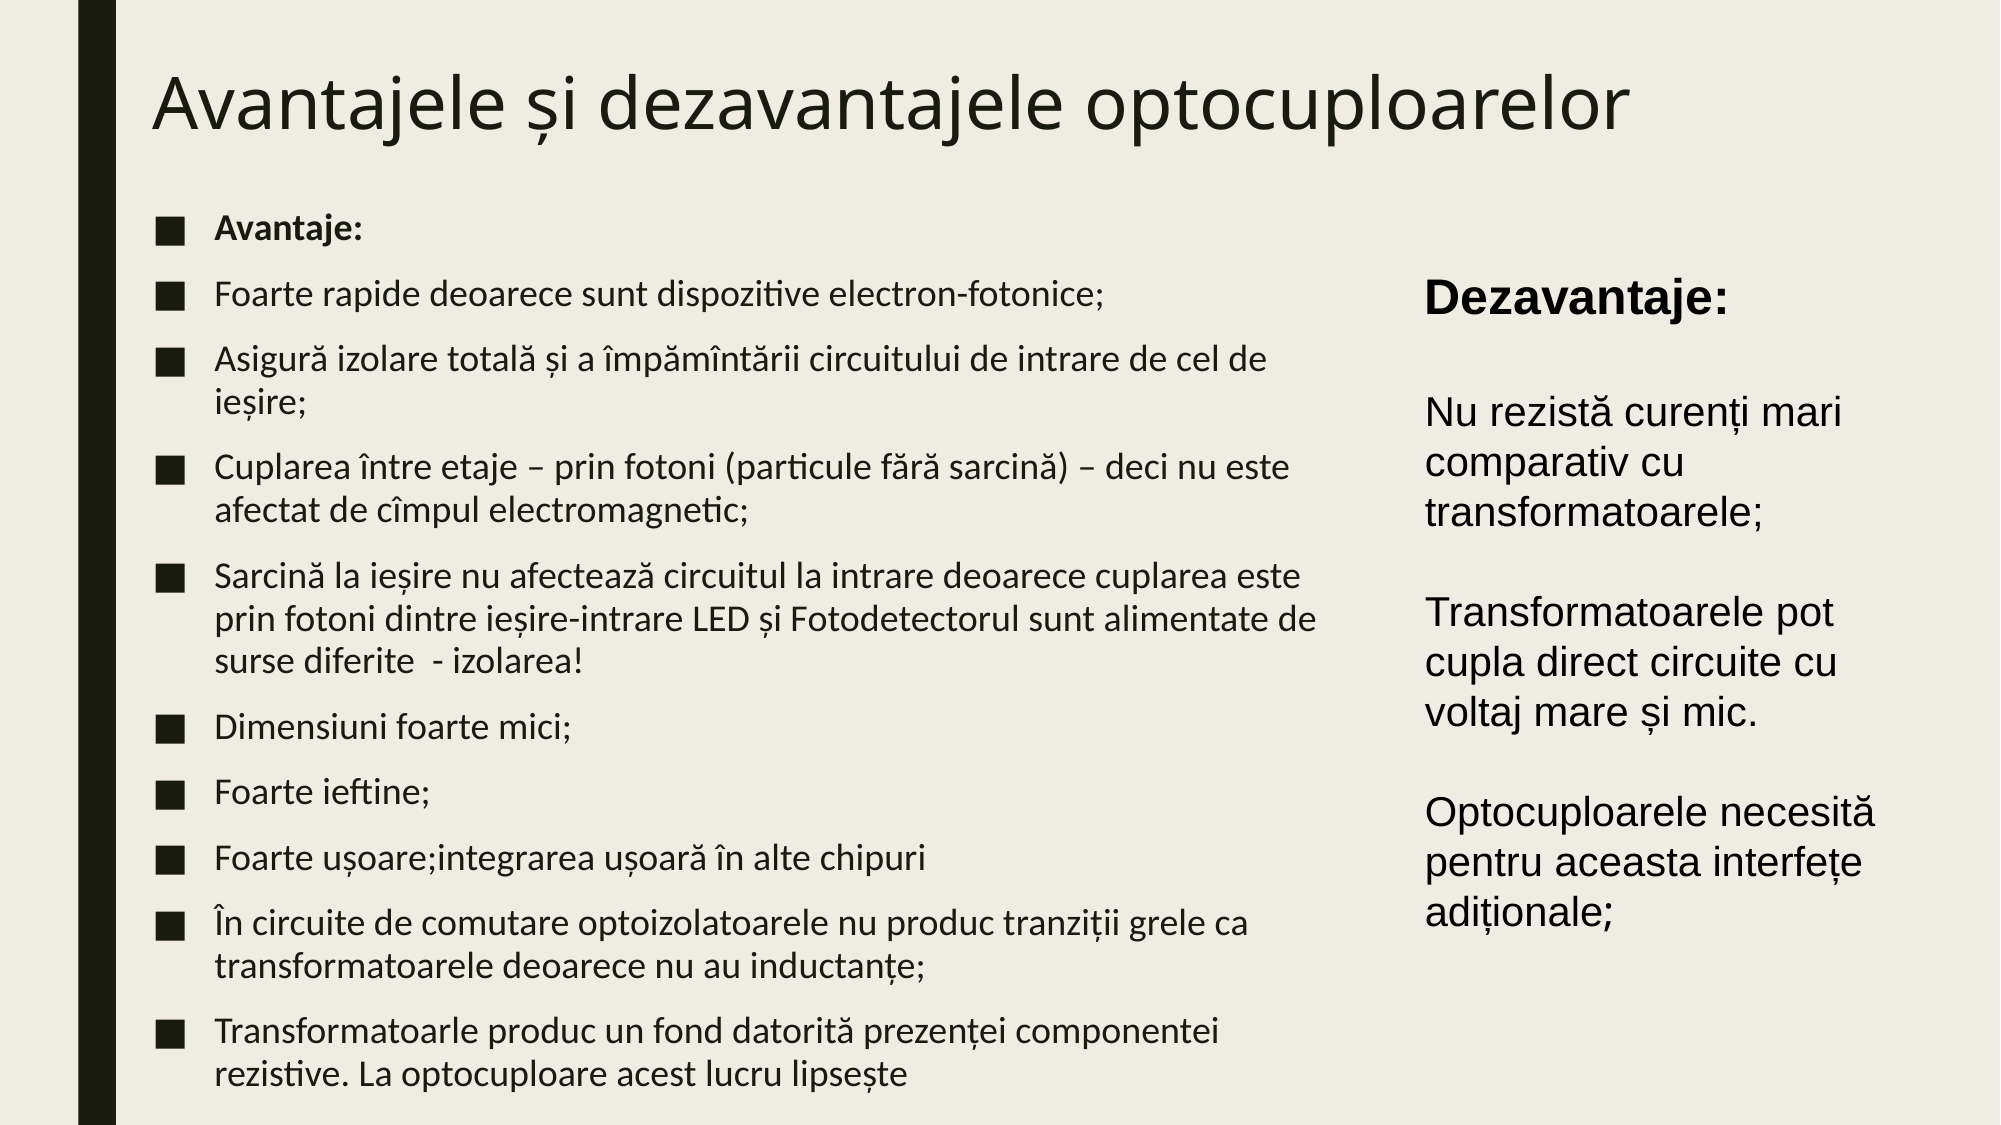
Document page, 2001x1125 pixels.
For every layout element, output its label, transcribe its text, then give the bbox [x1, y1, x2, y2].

text_box Dezavantaje: Nu rezistă curenți mari comparativ cu transformatoarele; Transformatoarele pot cupla direct circuite cu voltaj mare și mic. Optocuploarele necesită pentru aceasta interfețe adiționale; [1410, 257, 1959, 943]
list Avantaje: Foarte rapide deoarece sunt dispozitive electron-fotonice; Asigură izolare totală și a împămîntării circuitului de intrare de cel de ieșire; Cuplarea între etaje – prin fotoni (particule fără sarcină) – deci nu este afectat de cîmpul electromagnetic; Sarcină la ieșire nu afectează circuitul la intrare deoarece cuplarea este prin fotoni dintre ieșire-intrare LED și Fotodetectorul sunt alimentate de surse diferite - izolarea! Dimensiuni foarte mici; Foarte ieftine; Foarte ușoare;integrarea ușoară în alte chipuri În circuite de comutare optoizolatoarele nu produc tranziții grele ca transformatoarele deoarece nu au inductanțe; Transformatoarle produc un fond datorită prezenței componentei rezistive. La optocuploare acest lucru lipsește [137, 199, 1356, 1104]
title Avantajele și dezavantajele optocuploarelor [137, 59, 2000, 200]
